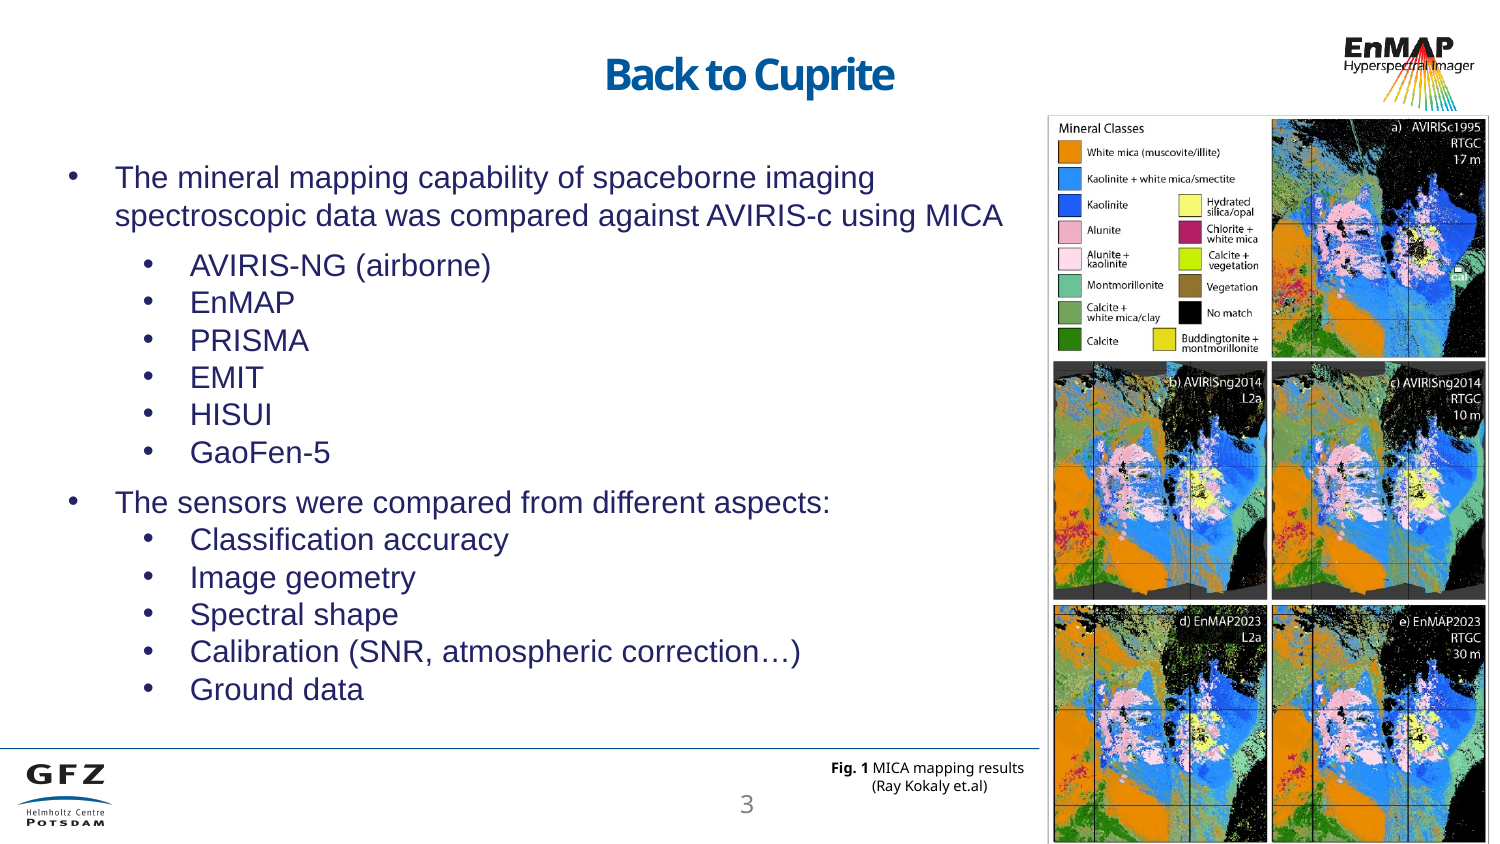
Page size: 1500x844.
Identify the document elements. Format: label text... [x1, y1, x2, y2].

picture [1039, 108, 1500, 844]
text_box The mineral mapping capability of spaceborne imaging spectroscopic data was compared against AVIRIS-c using MICA AVIRIS-NG (airborne) EnMAP PRISMA EMIT HISUI GaoFen-5 The sensors were compared from different aspects: Classification accuracy Image geometry Spectral shape Calibration (SNR, atmospheric correction…) Ground data [53, 150, 1033, 714]
text_box 3 [631, 780, 770, 823]
text_box Fig. 1 MICA mapping results (Ray Kokaly et.al) [776, 751, 1033, 844]
title Back to Cuprite [0, 37, 1500, 108]
